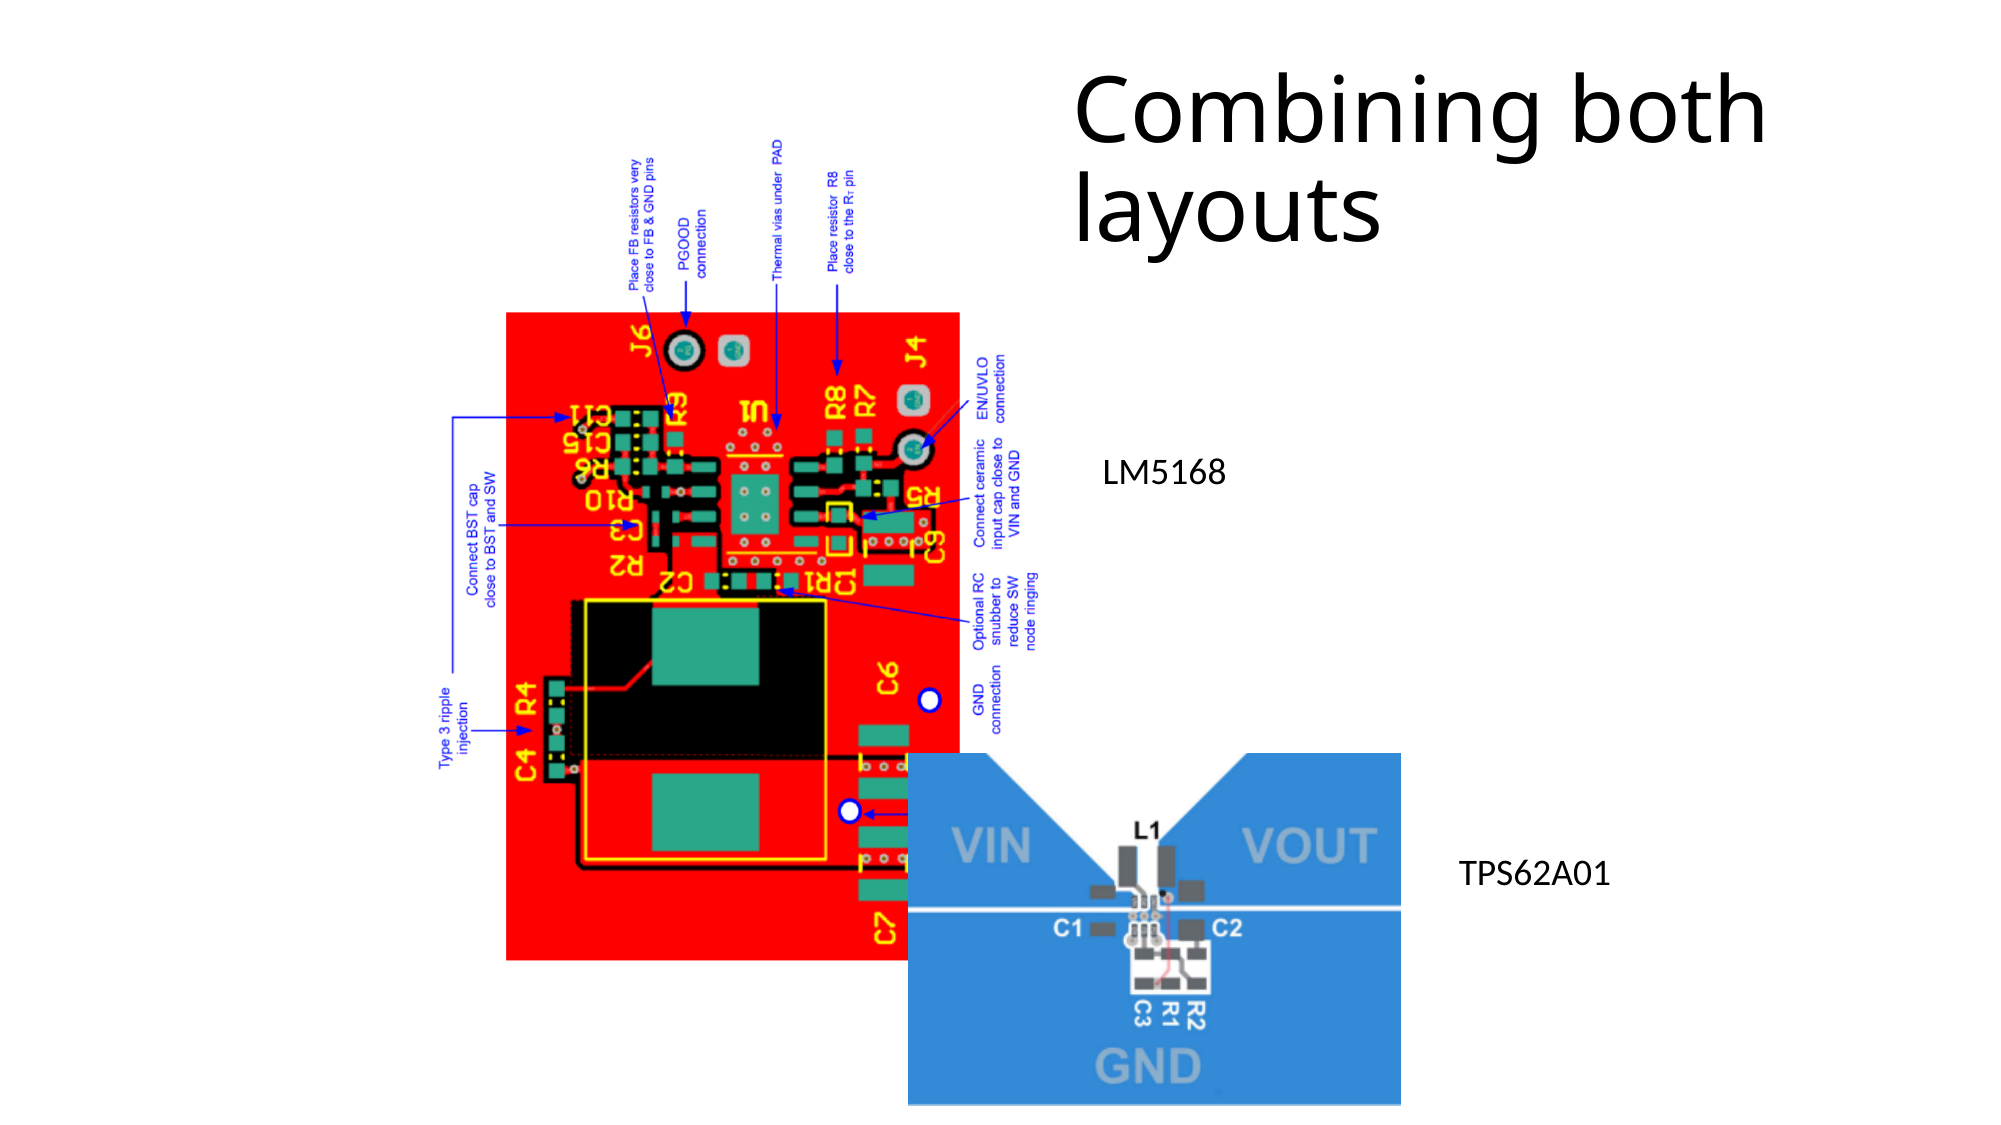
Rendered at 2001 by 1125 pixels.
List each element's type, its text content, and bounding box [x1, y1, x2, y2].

picture [428, 853, 907, 960]
text_box LM5168 [1153, 439, 1503, 500]
title Combining both layouts [1057, 53, 1987, 272]
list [907, 753, 1401, 1106]
text_box TPS62A01 [1443, 840, 1761, 901]
picture [428, 129, 1045, 235]
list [319, 235, 1153, 853]
